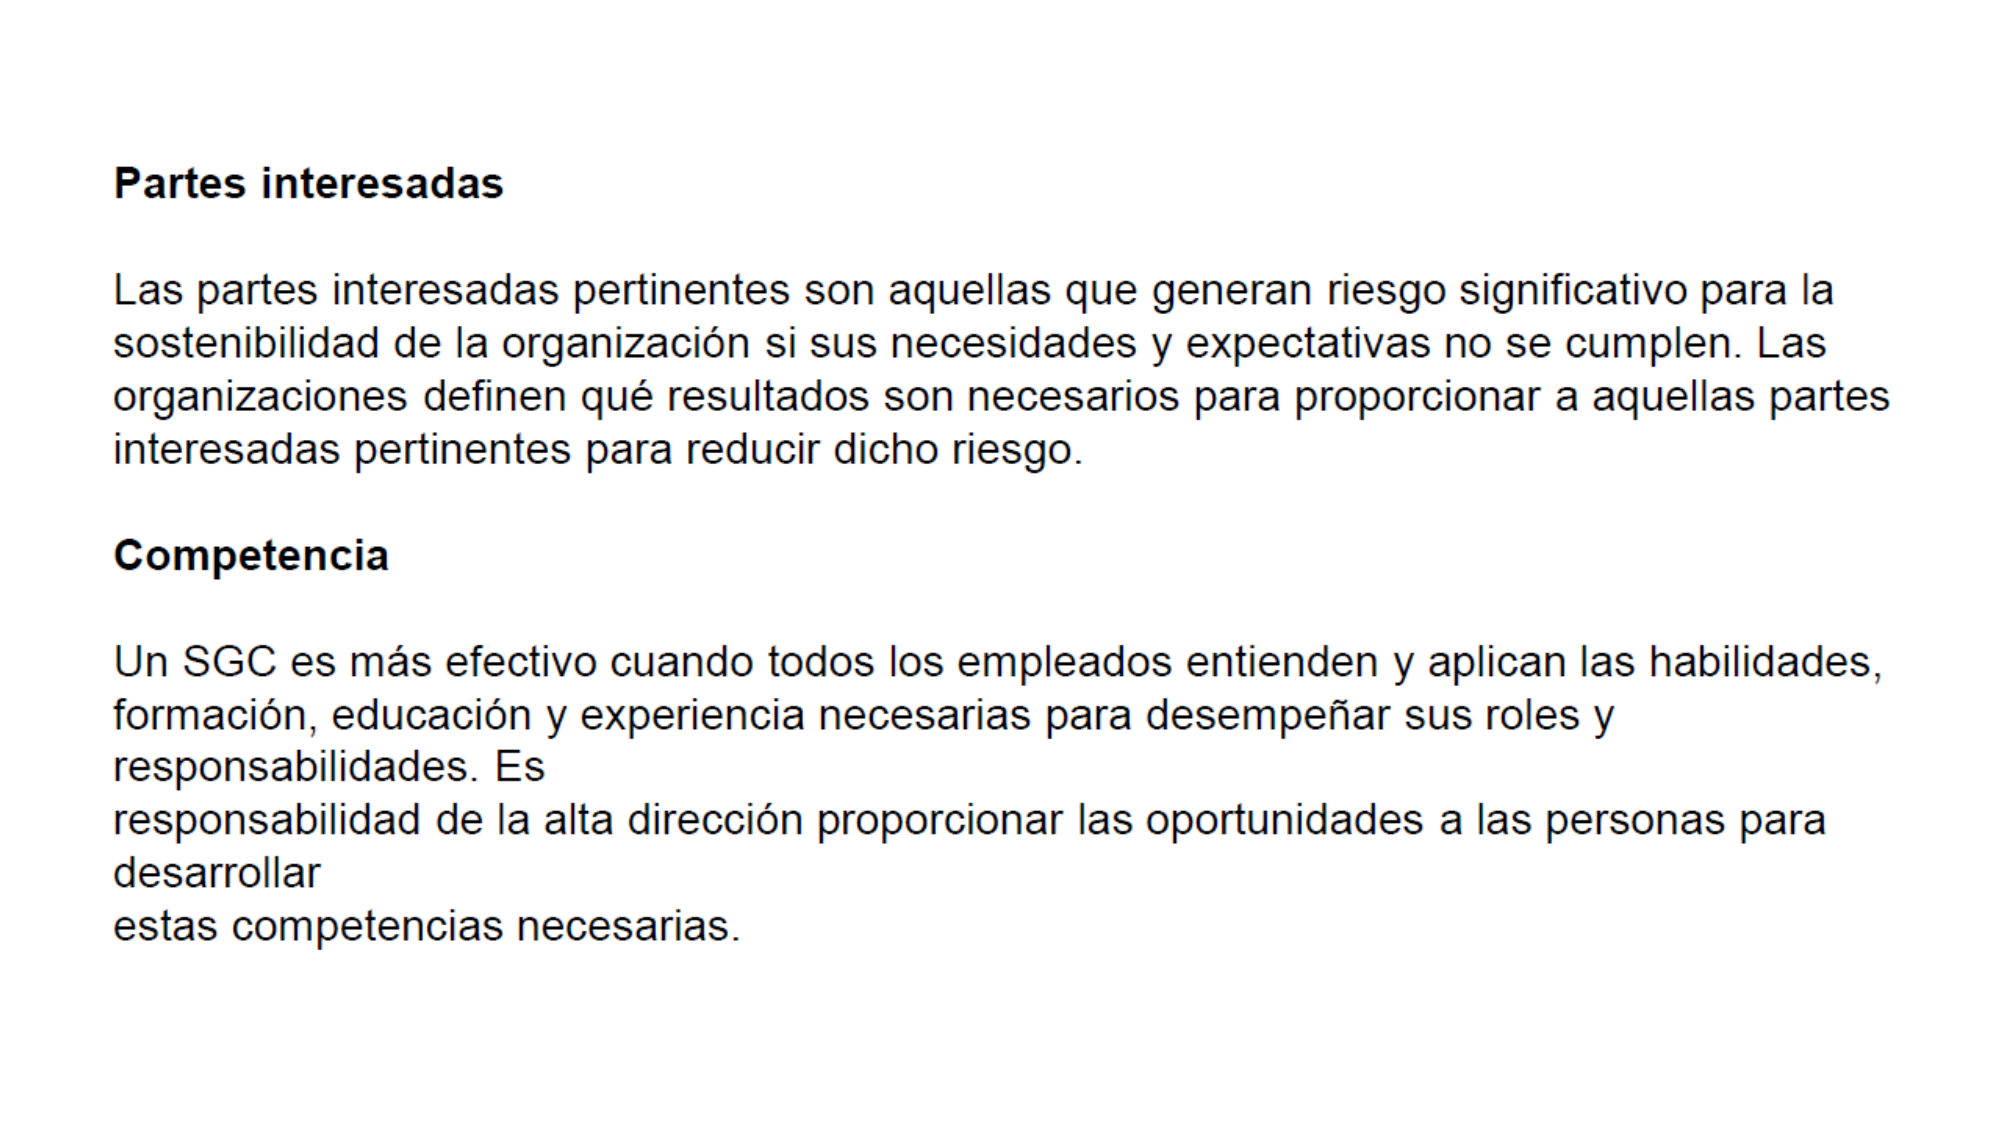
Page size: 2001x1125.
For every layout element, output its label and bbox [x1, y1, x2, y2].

picture [96, 152, 1904, 972]
